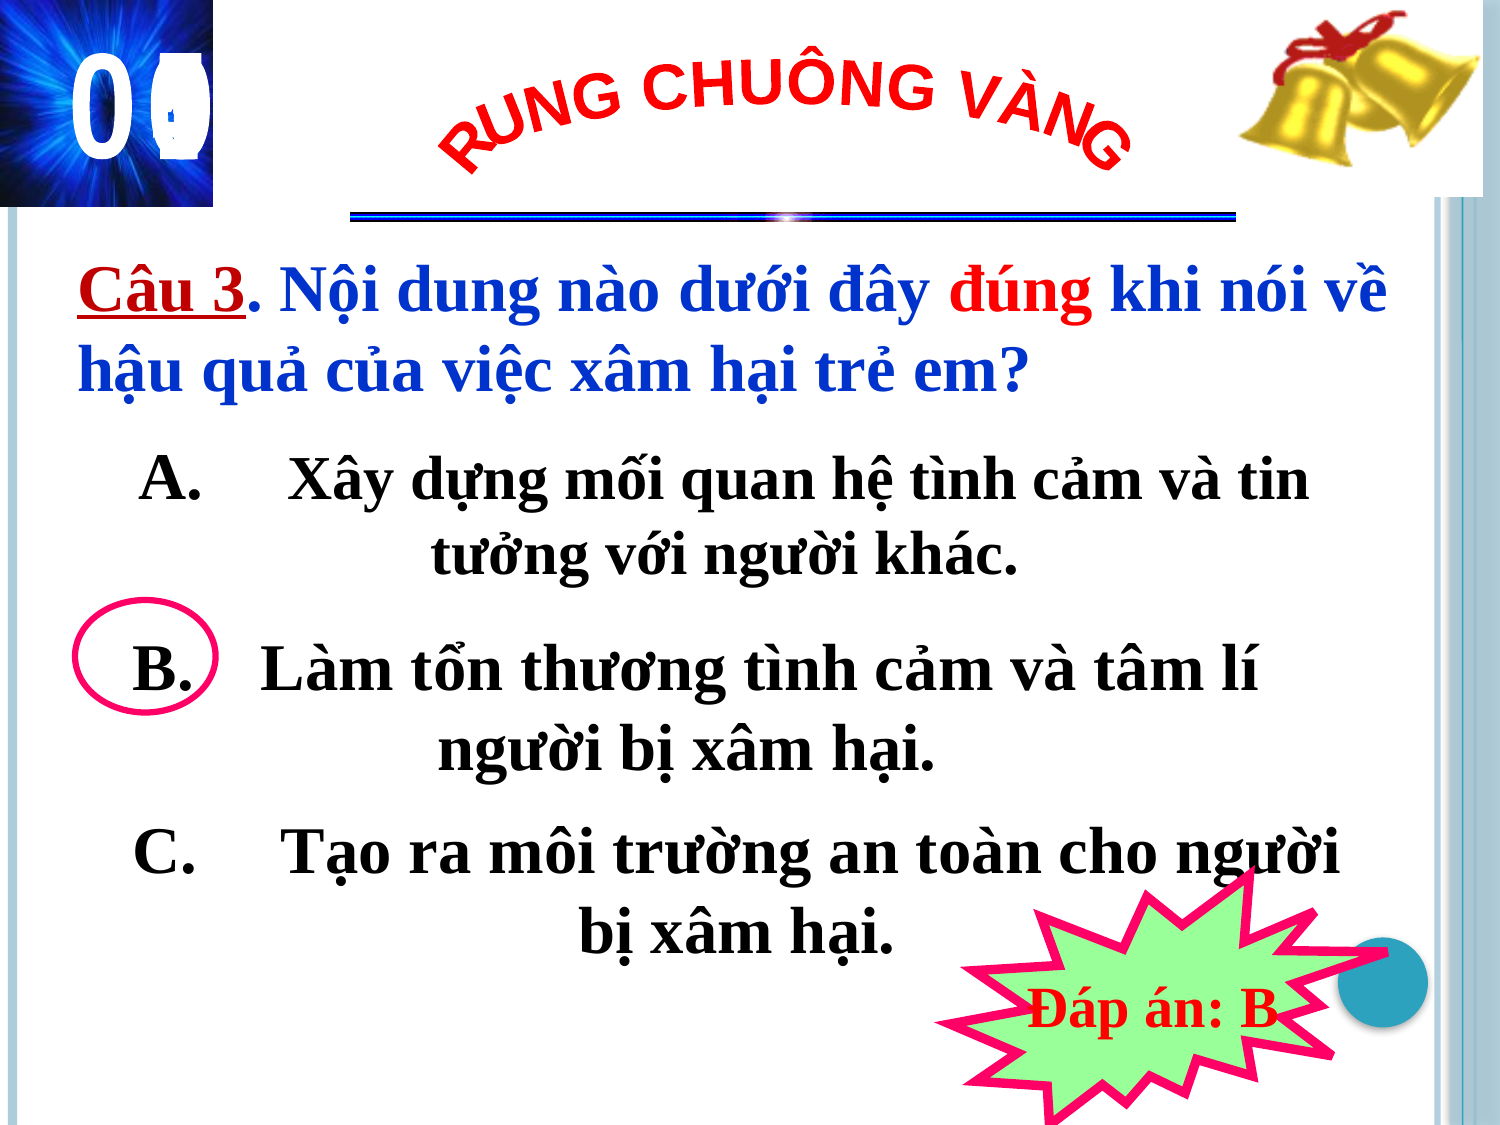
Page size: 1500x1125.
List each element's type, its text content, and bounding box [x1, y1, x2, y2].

text_box Câu 3. Nội dung nào dưới đây đúng khi nói về hậu quả của việc xâm hại trẻ em? [62, 237, 1433, 413]
text_box C. Tạo ra môi trường an toàn cho người bị xâm hại. [99, 799, 1375, 975]
text_box Đáp án: B [949, 875, 1388, 1125]
text_box B. Làm tổn thương tình cảm và tâm lí người bị xâm hại. [24, 616, 1350, 792]
picture [0, 0, 213, 207]
picture [1190, 0, 1484, 198]
text_box [75, 600, 216, 713]
text_box A. Xây dựng mối quan hệ tình cảm và tin tưởng với người khác. [62, 425, 1388, 595]
picture [349, 211, 1237, 223]
